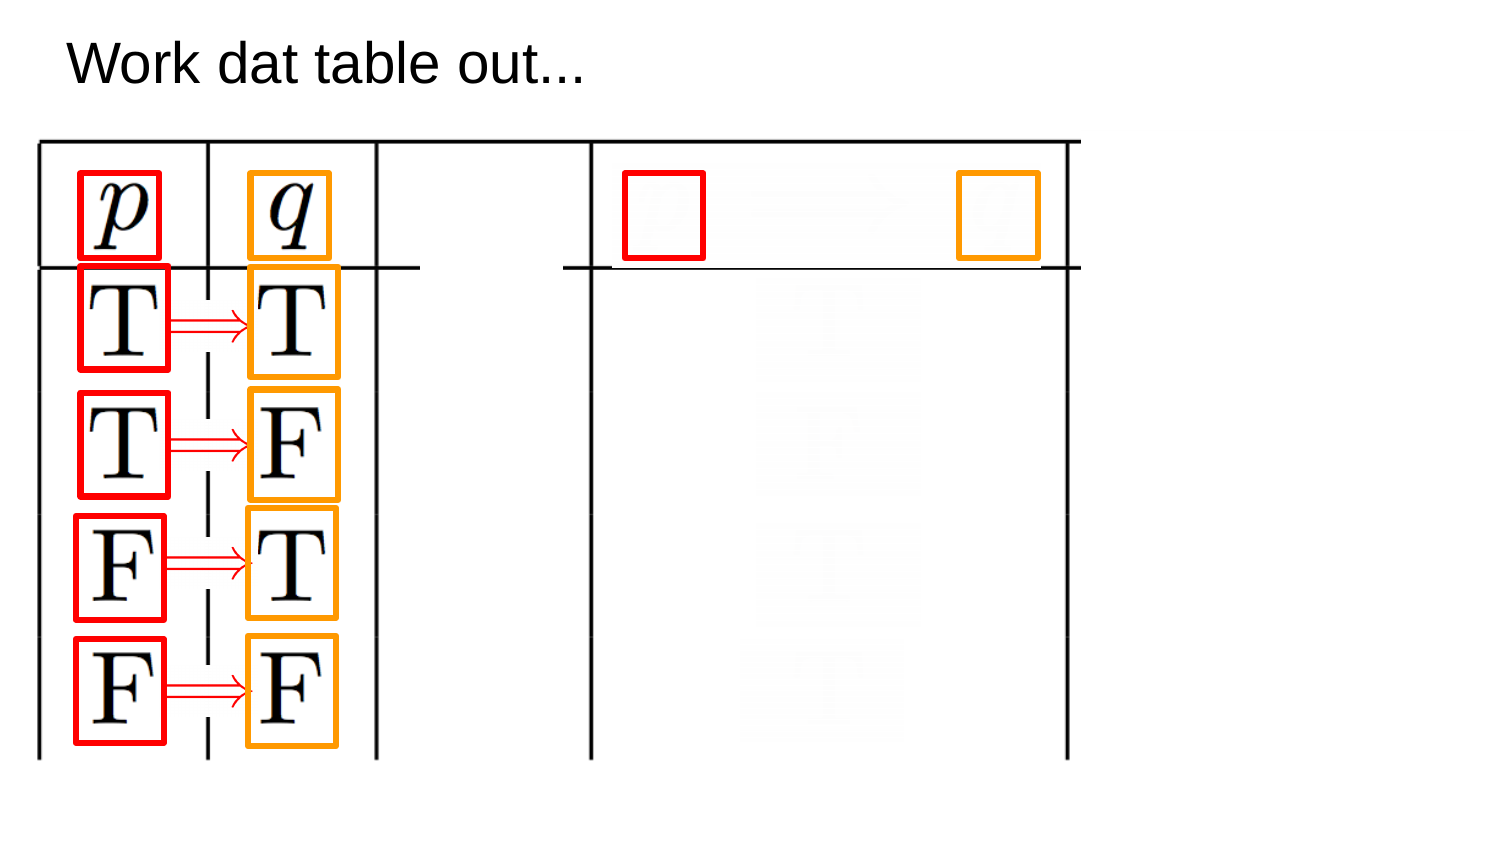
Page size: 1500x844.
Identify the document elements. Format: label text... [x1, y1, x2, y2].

picture [24, 129, 1476, 804]
title Work dat table out... [51, 10, 611, 105]
